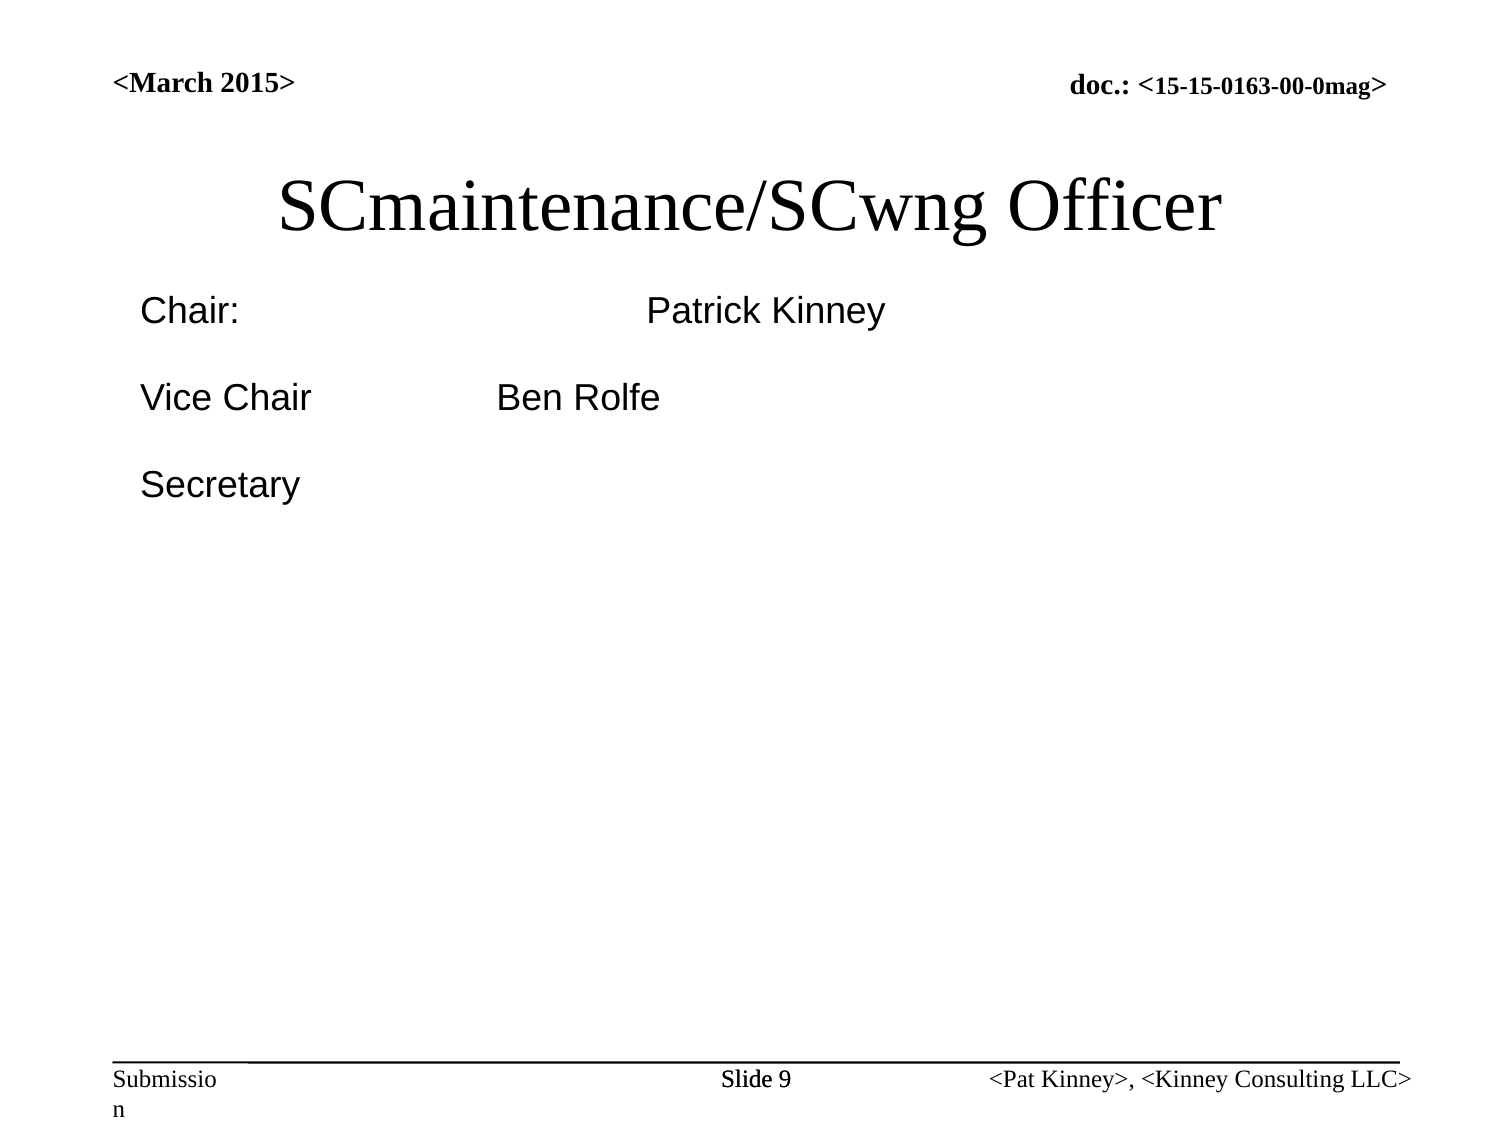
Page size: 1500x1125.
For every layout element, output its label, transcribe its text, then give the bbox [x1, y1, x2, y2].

footer <Pat Kinney>, <Kinney Consulting LLC> [899, 1061, 1413, 1093]
list Chair: Patrick Kinney Vice Chair Ben Rolfe Secretary [125, 287, 1400, 1013]
text_box Slide 9 [675, 1062, 838, 1093]
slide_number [112, 62, 376, 99]
title SCmaintenance/SCwng Officer [112, 112, 1388, 288]
